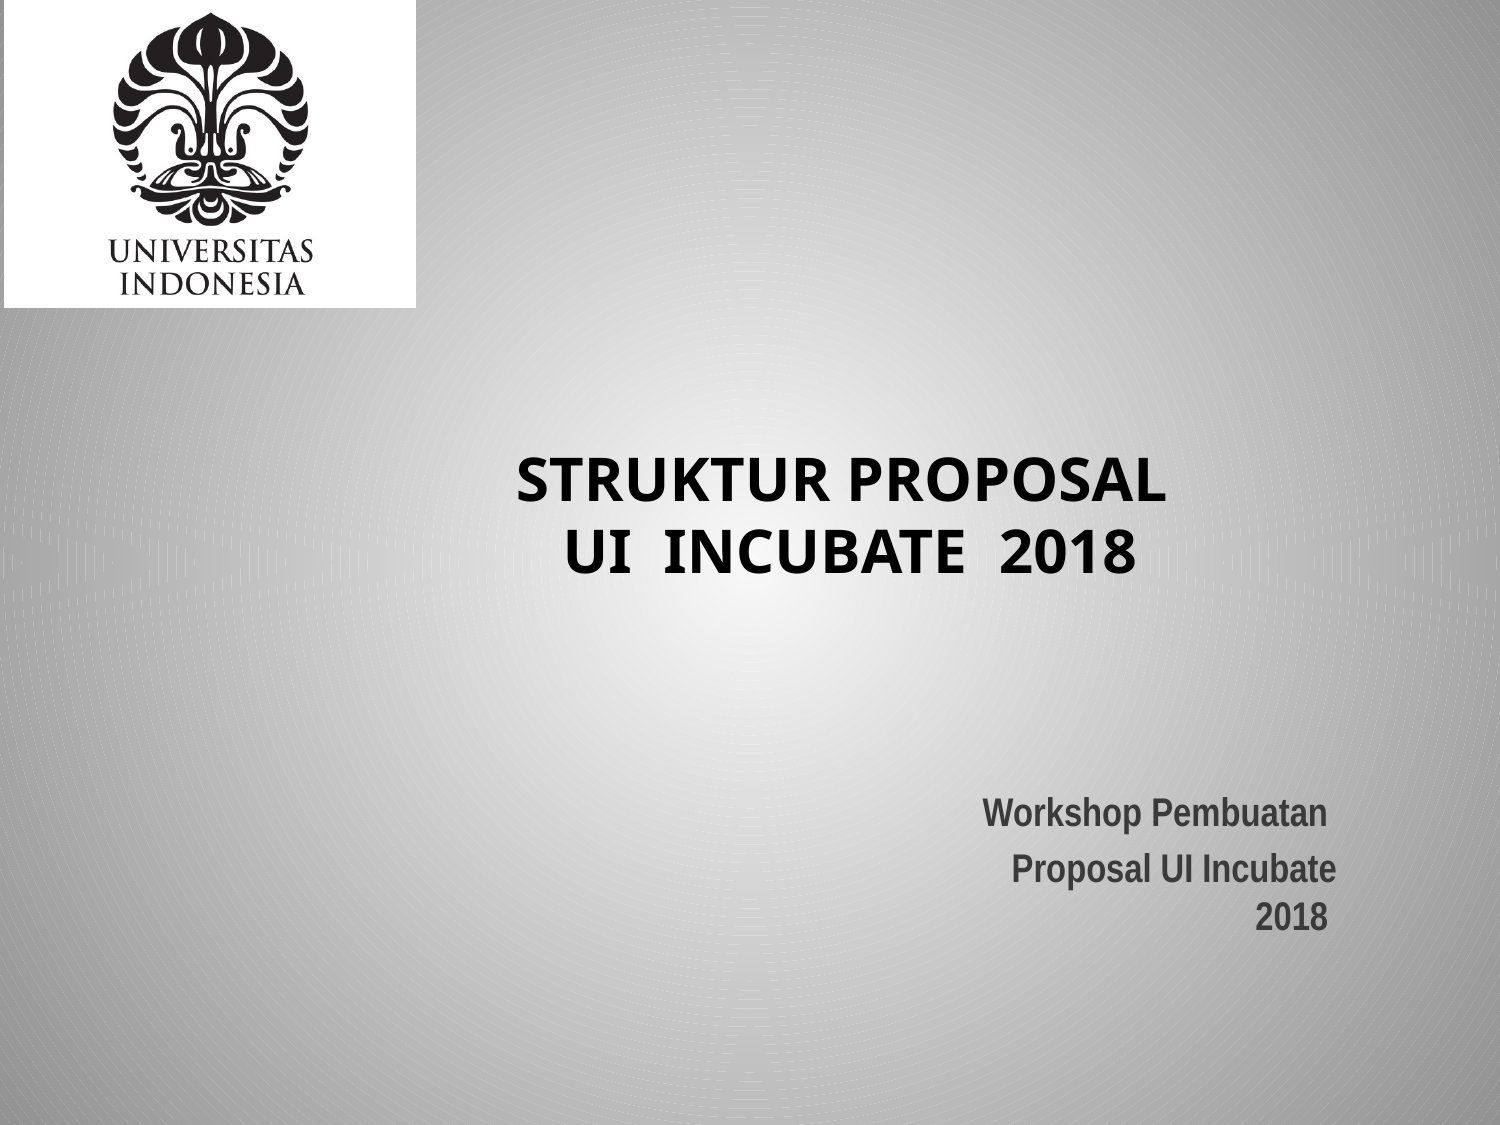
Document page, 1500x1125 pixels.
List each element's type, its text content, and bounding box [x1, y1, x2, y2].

picture [4, 0, 416, 308]
subtitle Workshop Pembuatan Proposal UI Incubate 2018 [218, 680, 1353, 949]
title STRUKTUR PROPOSAL UI INCUBATE 2018 [312, 432, 1388, 740]
